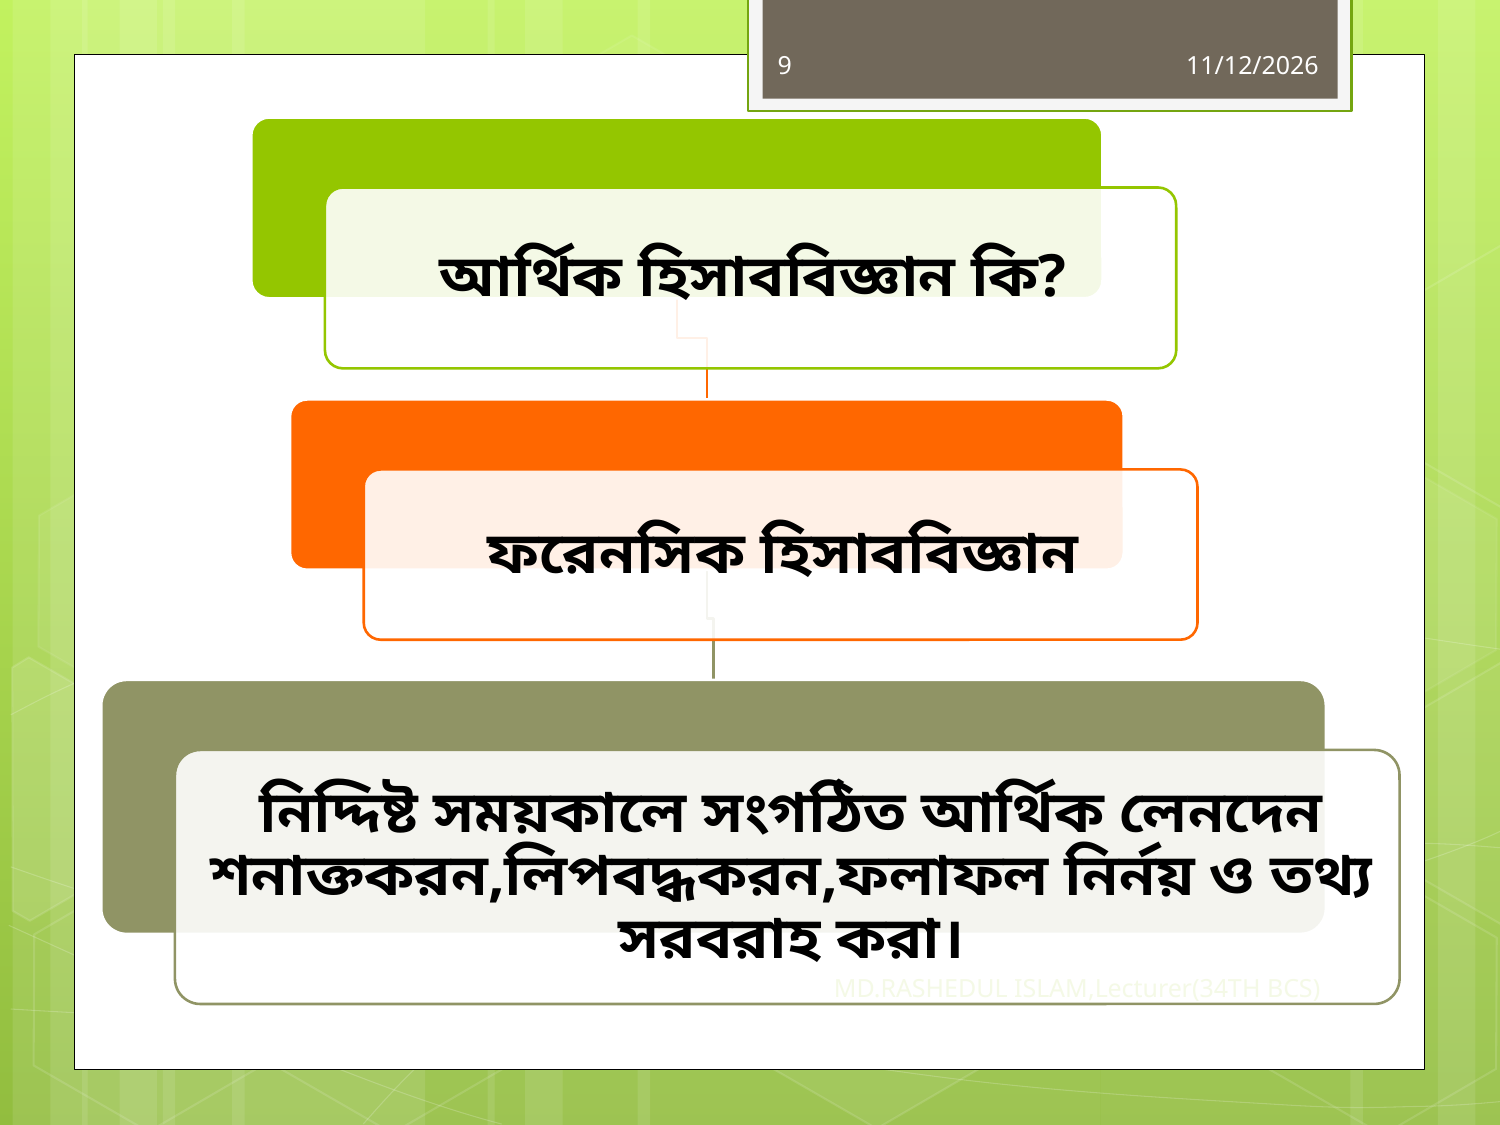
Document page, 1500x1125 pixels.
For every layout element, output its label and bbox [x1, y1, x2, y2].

text_box [12, 24, 1476, 1088]
